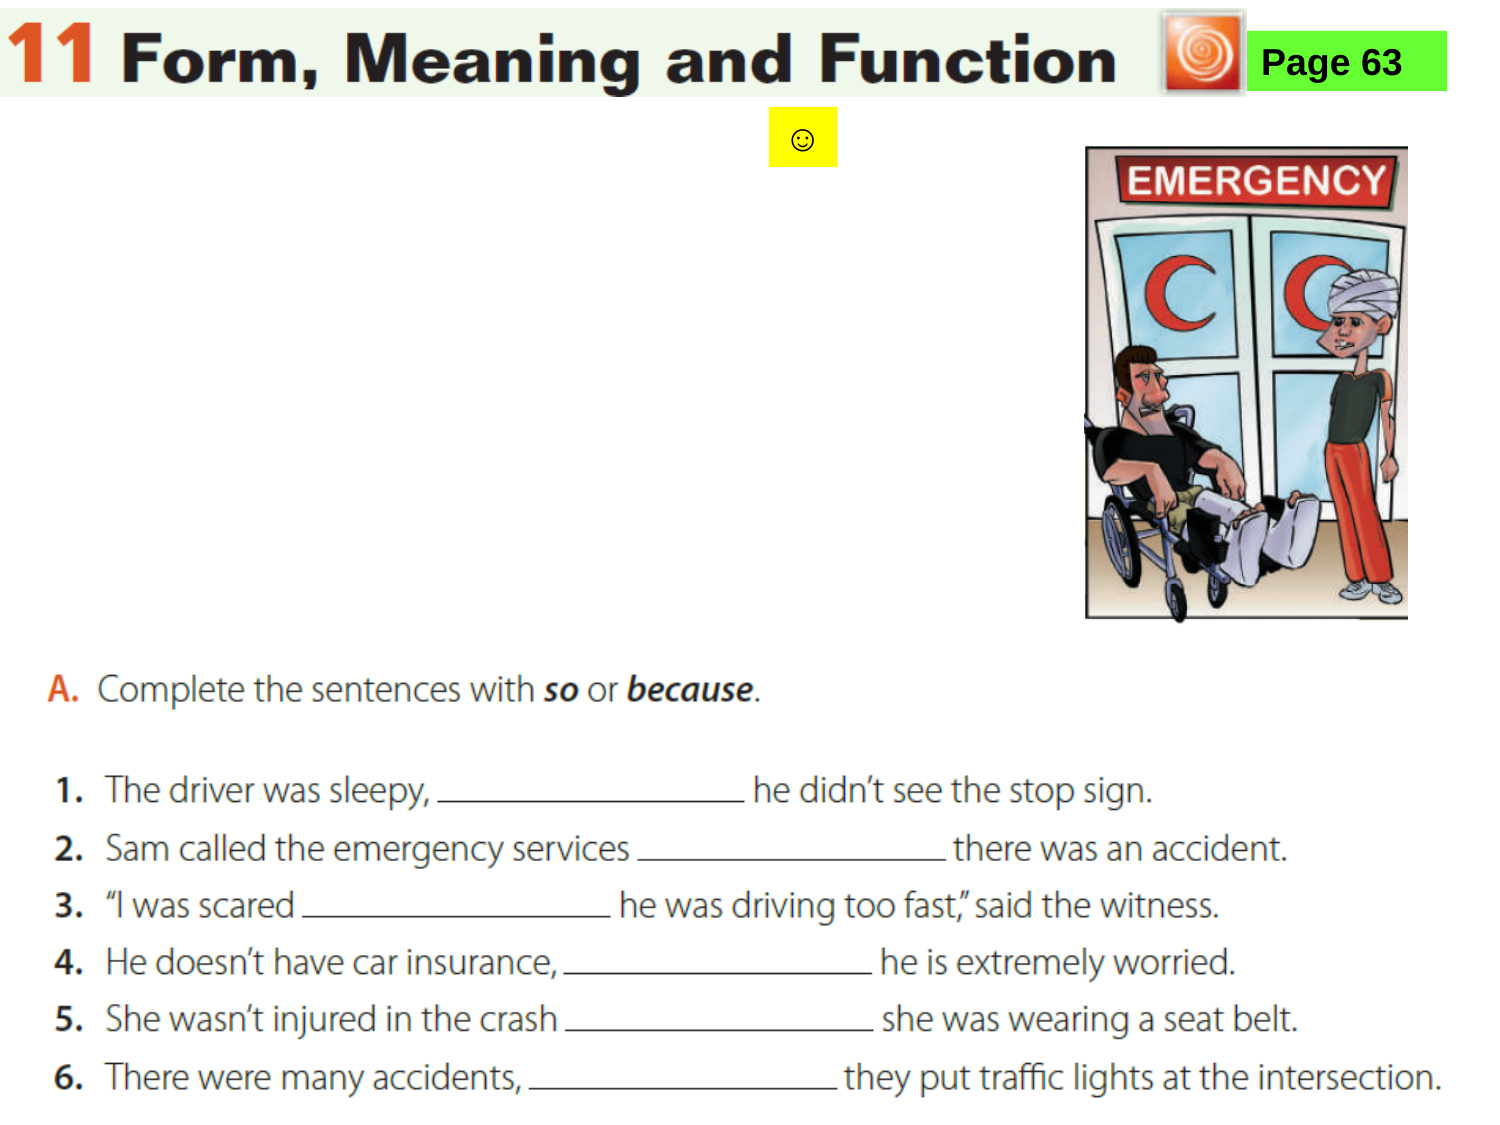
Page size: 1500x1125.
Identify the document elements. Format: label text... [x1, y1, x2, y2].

picture [30, 655, 769, 724]
picture [41, 760, 1448, 1105]
picture [0, 7, 1247, 97]
text_box ☺ [768, 106, 838, 167]
picture [1084, 136, 1408, 626]
text_box Page 63 [1251, 30, 1447, 91]
